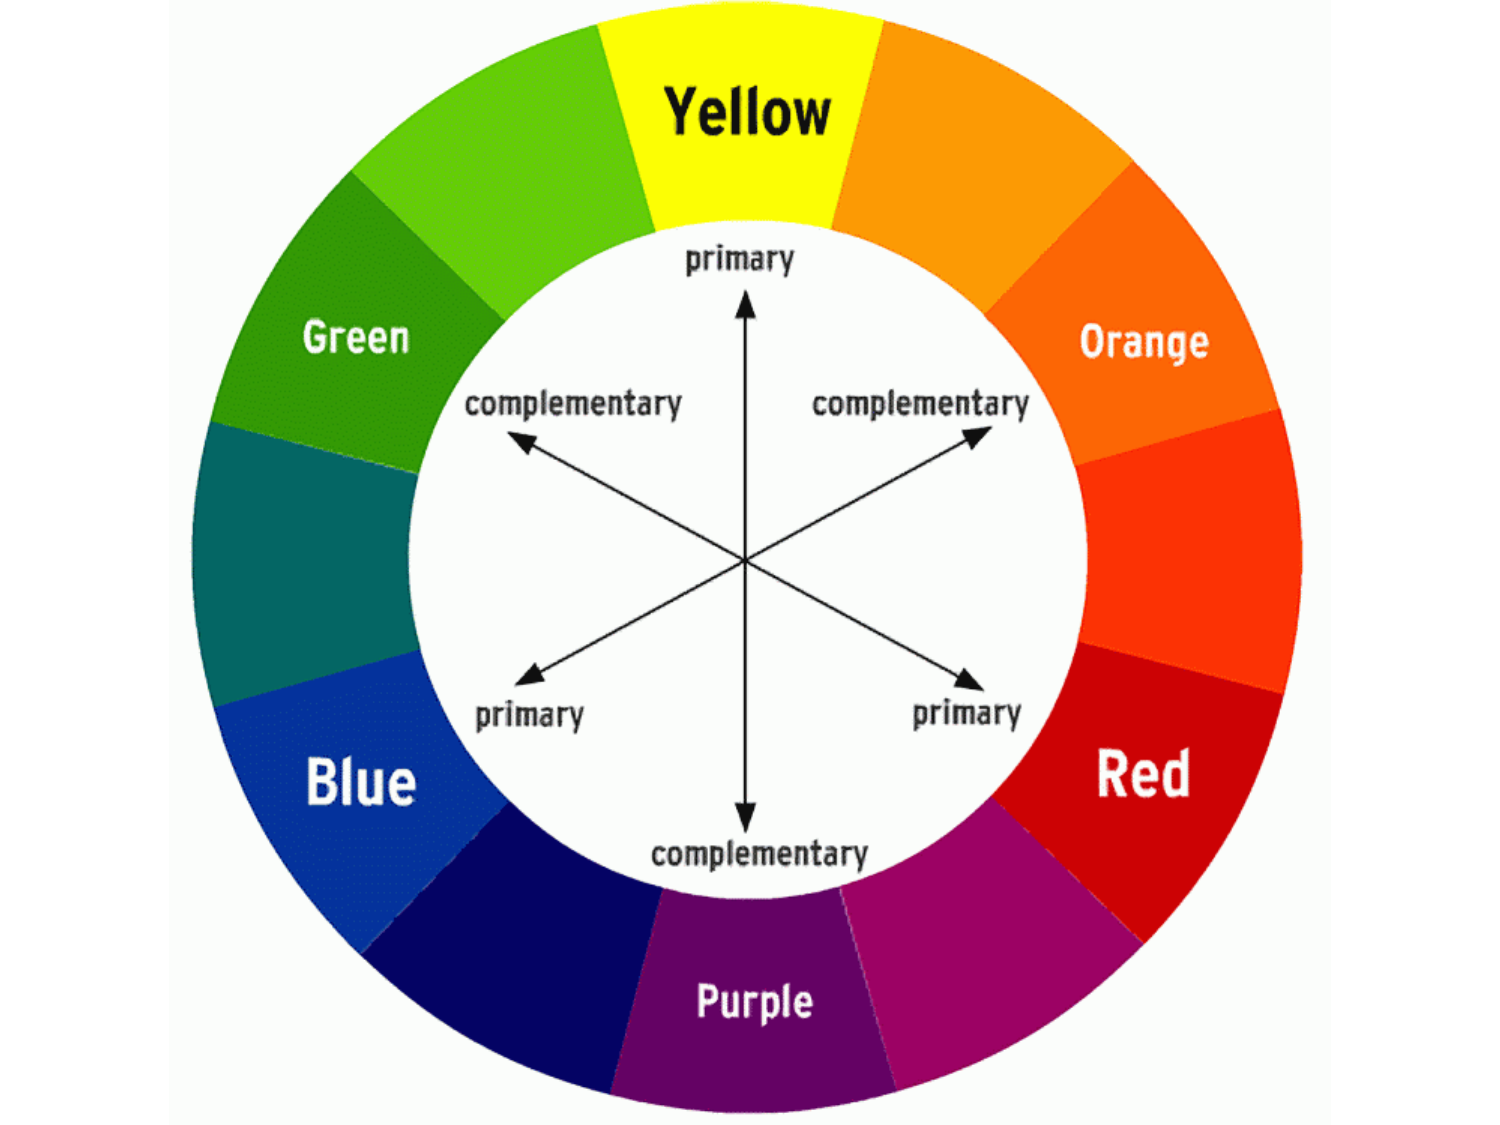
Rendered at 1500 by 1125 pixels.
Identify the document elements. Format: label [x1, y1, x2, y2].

picture [169, 0, 1331, 1125]
